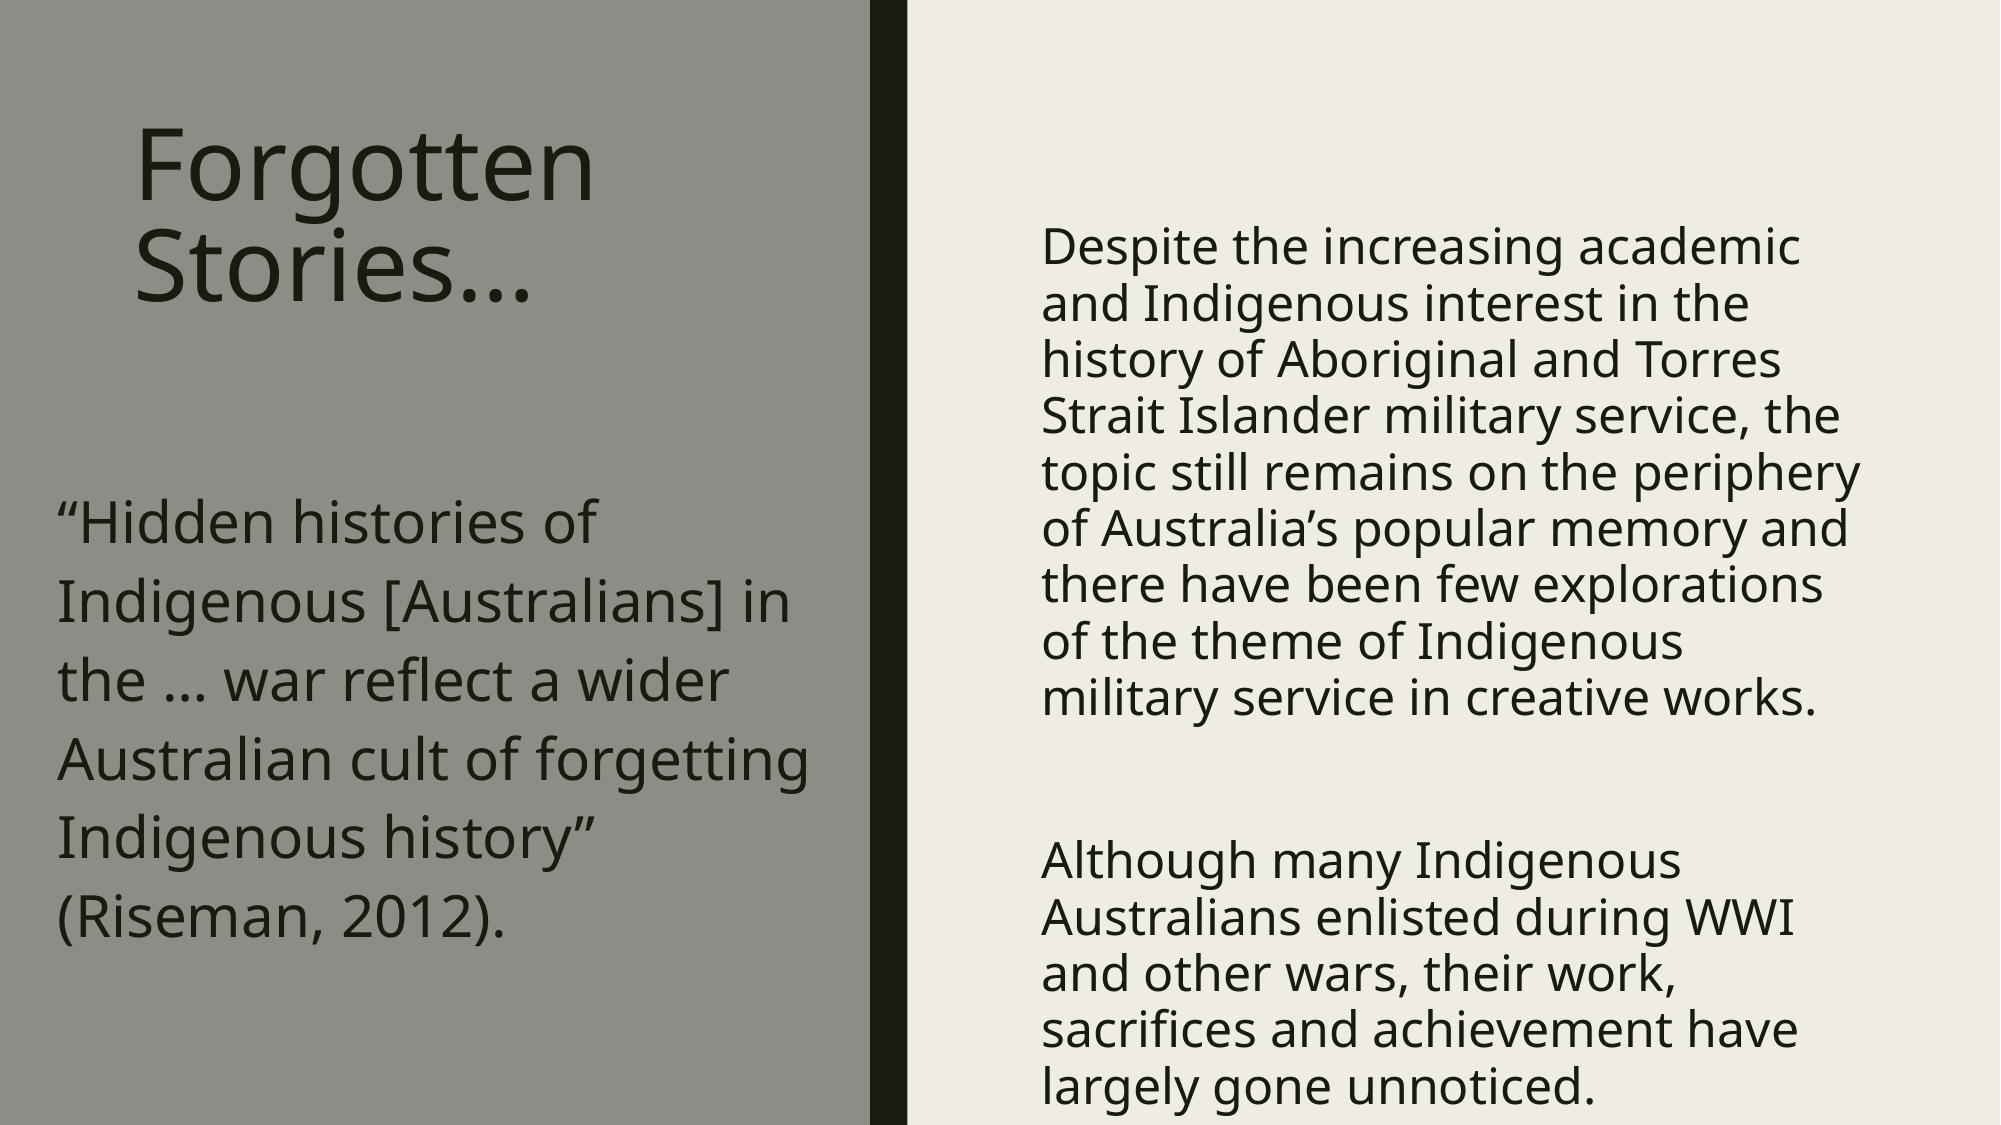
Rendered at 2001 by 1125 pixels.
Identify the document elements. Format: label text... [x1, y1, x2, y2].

list “Hidden histories of Indigenous [Australians] in the … war reflect a wider Australian cult of forgetting Indigenous history” (Riseman, 2012). [42, 468, 879, 963]
title Forgotten Stories… [118, 112, 752, 467]
list Despite the increasing academic and Indigenous interest in the history of Aboriginal and Torres Strait Islander military service, the topic still remains on the periphery of Australia’s popular memory and there have been few explorations of the theme of Indigenous military service in creative works. Although many Indigenous Australians enlisted during WWI and other wars, their work, sacrifices and achievement have largely gone unnoticed. [1026, 211, 1882, 1099]
